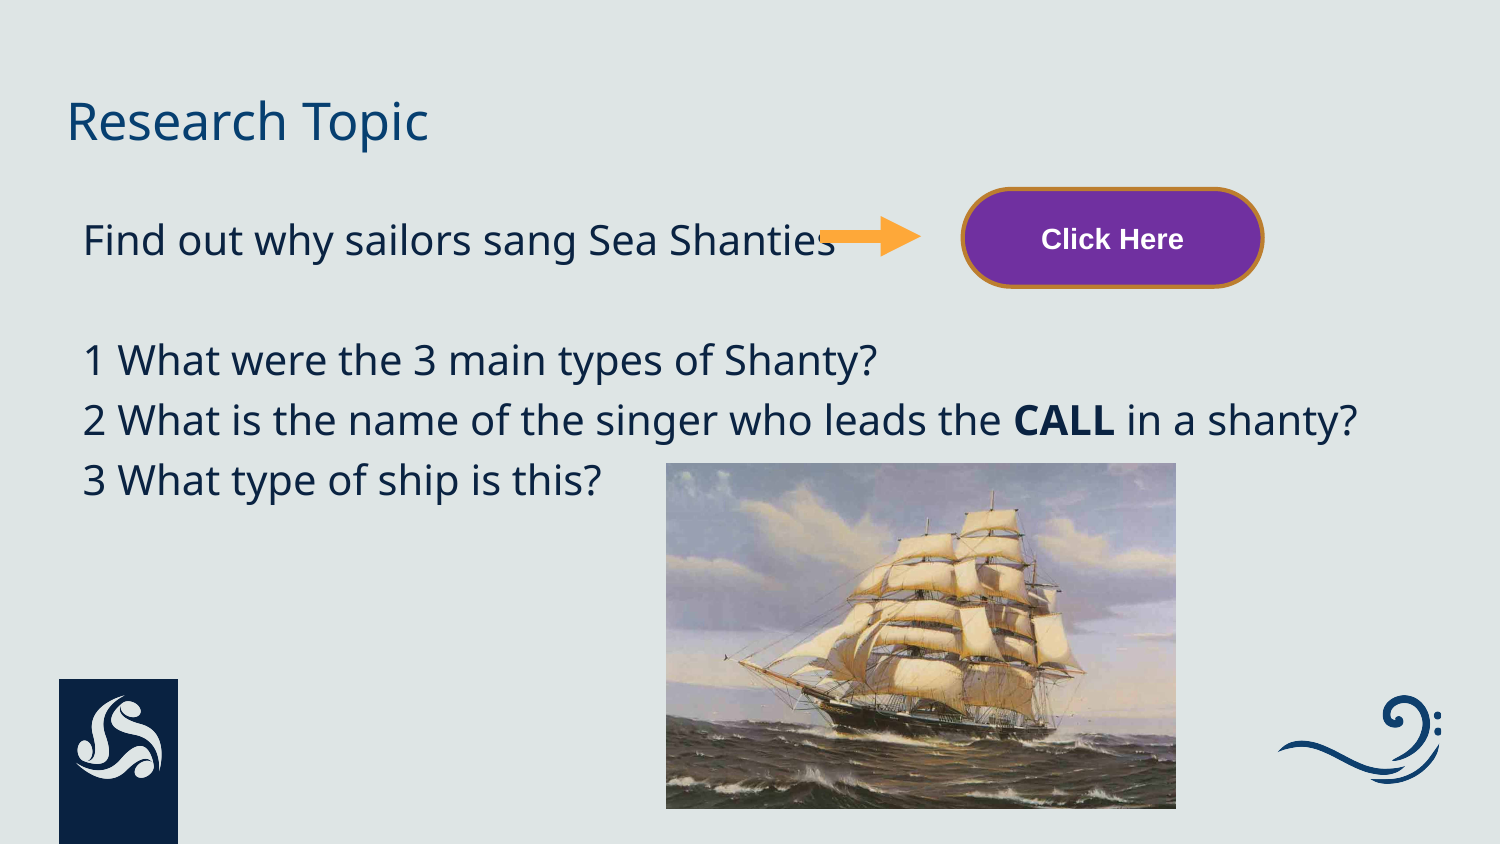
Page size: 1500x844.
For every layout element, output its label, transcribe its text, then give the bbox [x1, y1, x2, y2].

picture [59, 750, 178, 844]
text_box Click Here [960, 186, 1265, 289]
picture [1277, 750, 1442, 784]
title Research Topic [51, 72, 1449, 167]
picture [666, 463, 1177, 809]
list Find out why sailors sang Sea Shanties 1 What were the 3 main types of Shanty? 2 What is the name of the singer who leads the CALL in a shanty? 3 What type of ship is this? [51, 189, 1449, 750]
